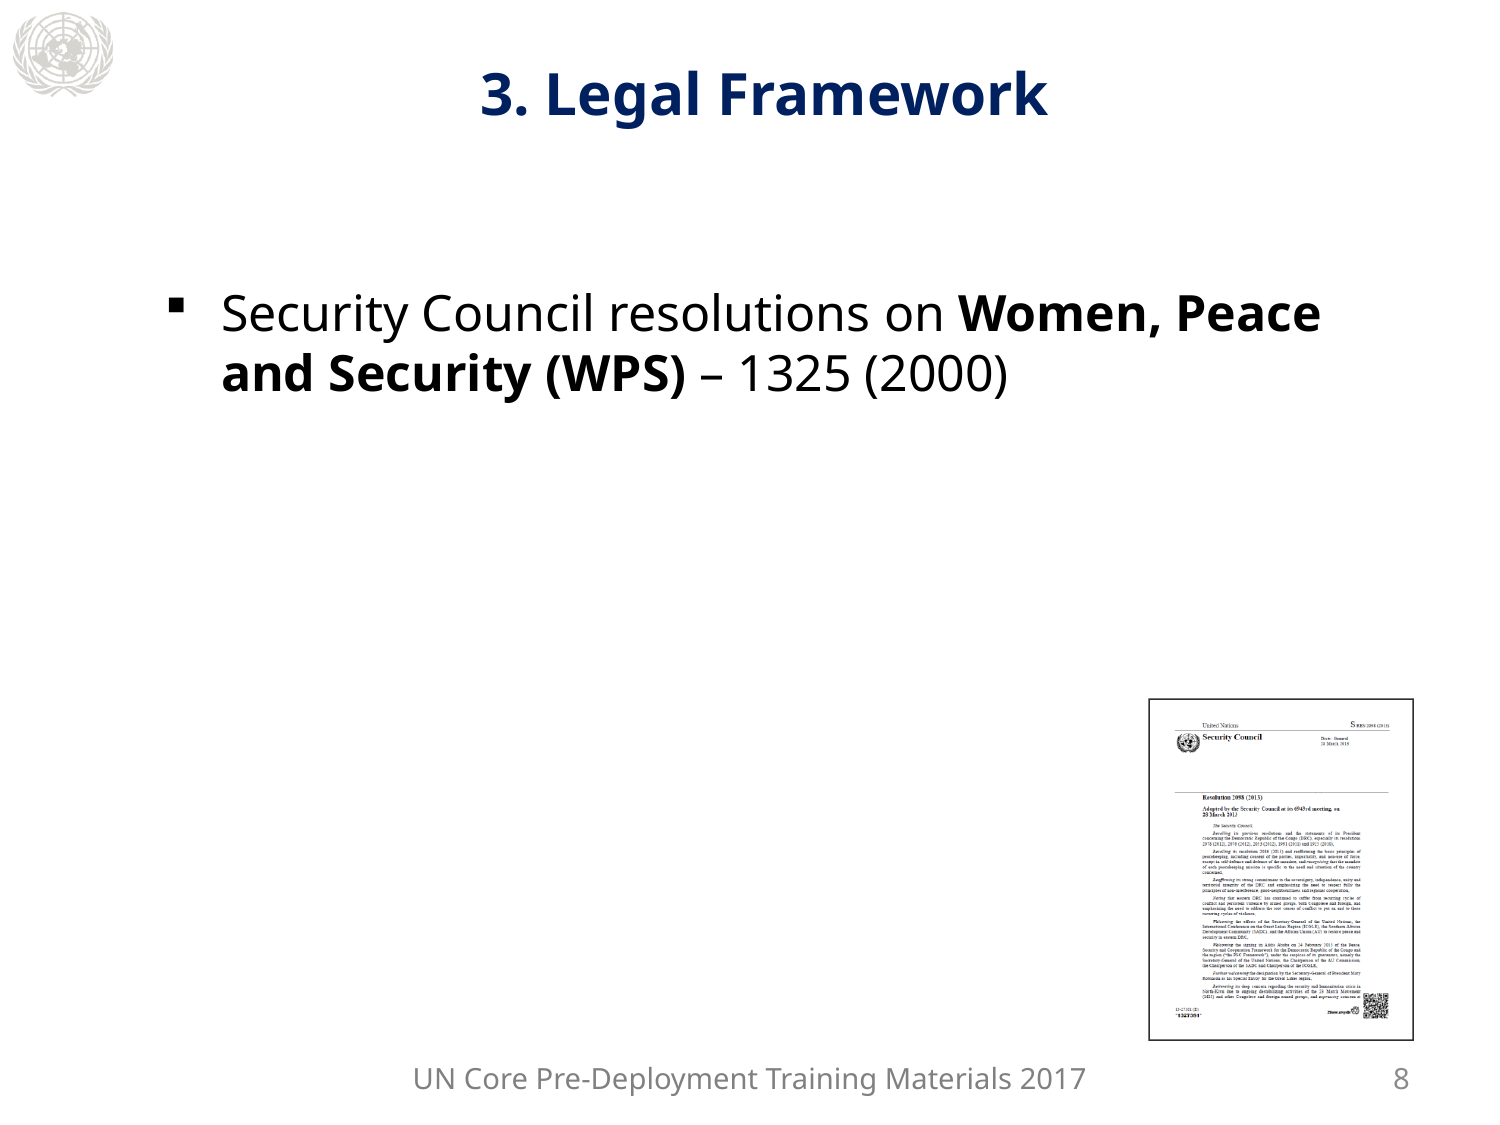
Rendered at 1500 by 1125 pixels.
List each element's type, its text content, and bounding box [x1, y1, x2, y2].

picture [13, 12, 113, 97]
slide_number 8 [1150, 1052, 1425, 1103]
text_box Security Council resolutions on Women, Peace and Security (WPS) – 1325 (2000) [149, 274, 1363, 409]
text_box UN Core Pre-Deployment Training Materials 2017 [350, 1052, 1150, 1103]
picture [1149, 699, 1413, 1040]
text_box 3. Legal Framework [73, 48, 1427, 215]
